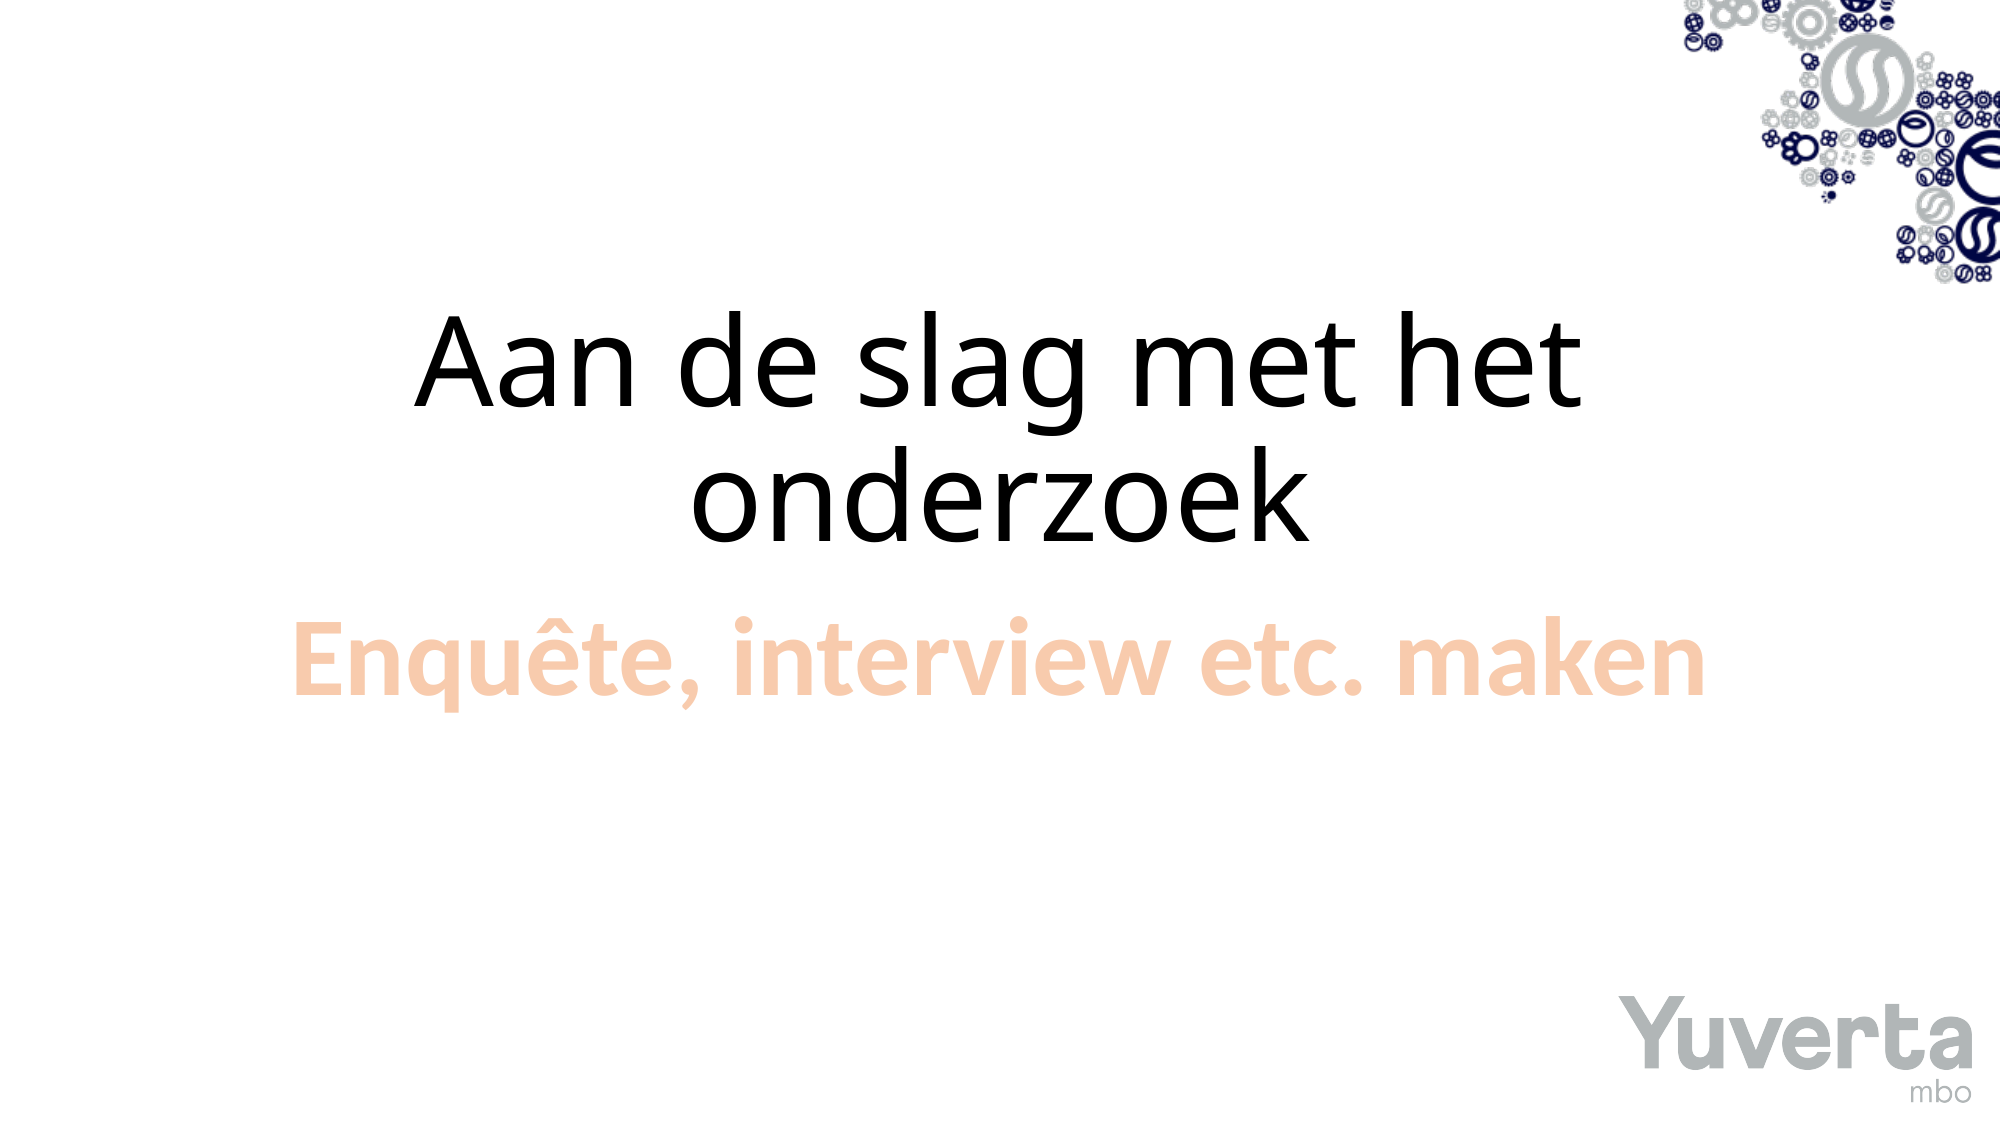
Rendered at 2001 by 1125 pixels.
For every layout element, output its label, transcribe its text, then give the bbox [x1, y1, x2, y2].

picture [0, 0, 2000, 1125]
subtitle Enquête, interview etc. maken [249, 590, 1750, 1125]
title Aan de slag met het onderzoek [249, 184, 1750, 576]
